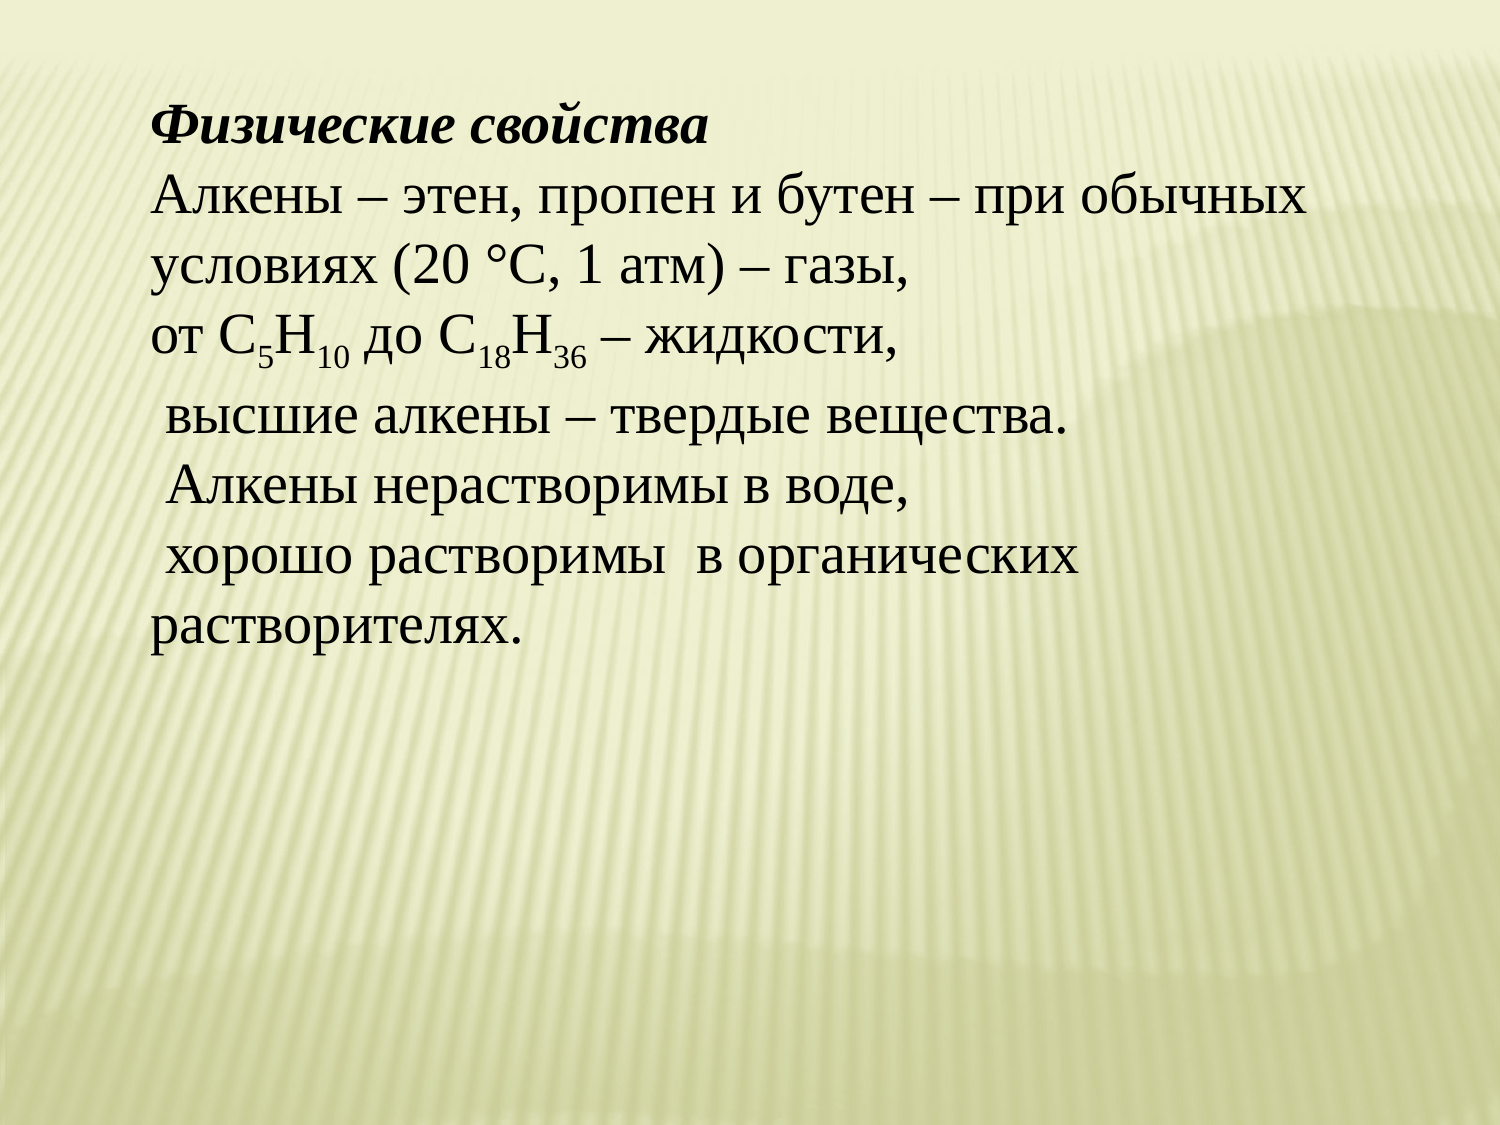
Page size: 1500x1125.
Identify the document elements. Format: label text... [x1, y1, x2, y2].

text_box Физические свойства Алкены – этен, пропен и бутен – при обычных условиях (20 °С, 1 атм) – газы, от С5Н10 до С18Н36 – жидкости, высшие алкены – твердые вещества. Алкены нерастворимы в воде, хорошо растворимы в органических растворителях. [135, 78, 1365, 708]
